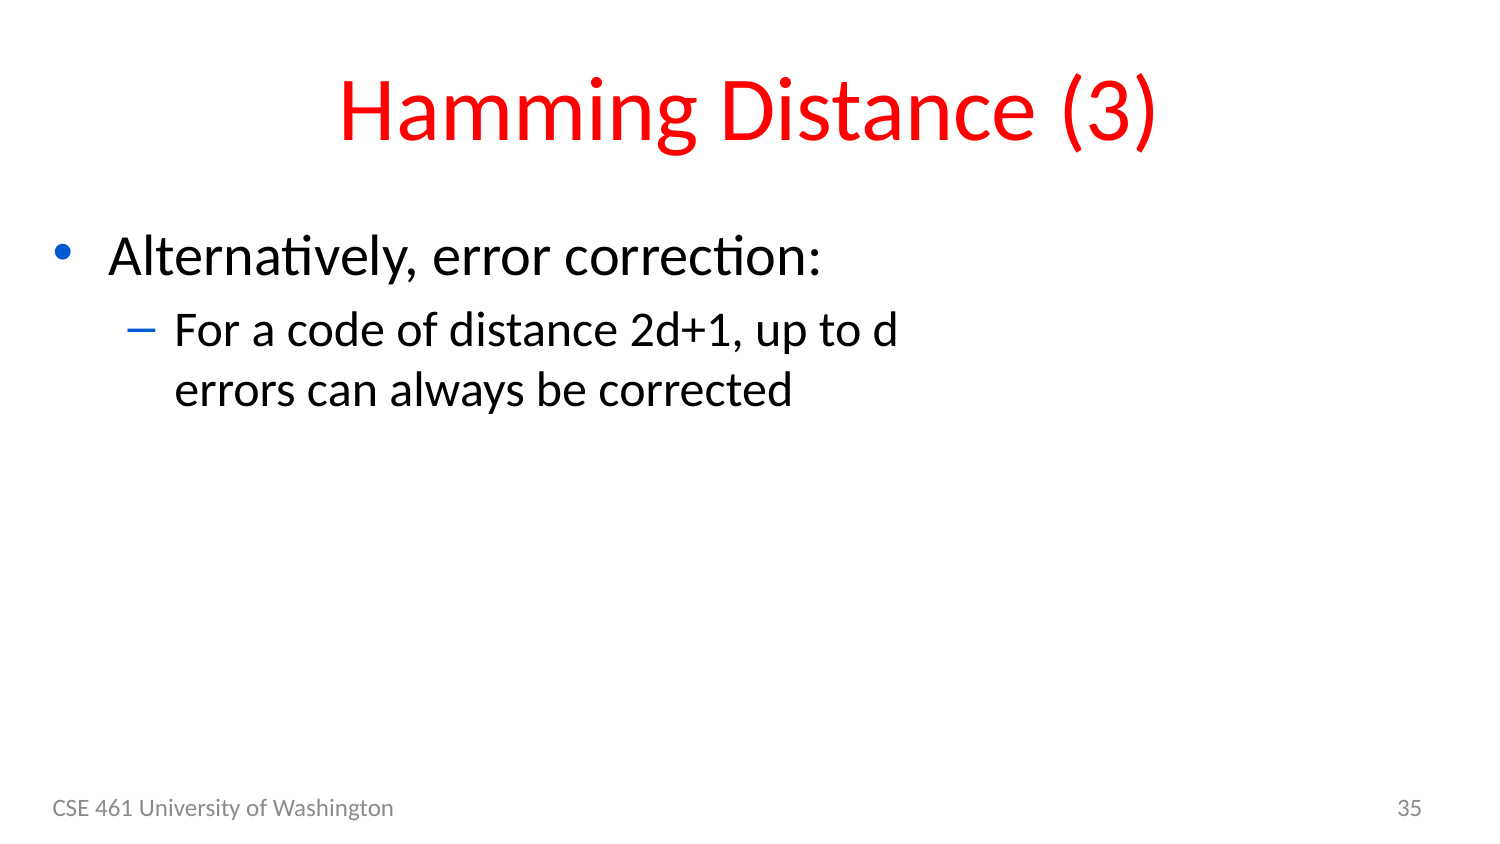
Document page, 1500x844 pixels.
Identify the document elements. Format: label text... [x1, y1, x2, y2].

footer CSE 461 University of Washington [37, 784, 513, 830]
list Alternatively, error correction: For a code of distance 2d+1, up to d errors can always be corrected [37, 209, 975, 760]
slide_number 35 [1087, 784, 1438, 830]
title Hamming Distance (3) [37, 33, 1463, 175]
